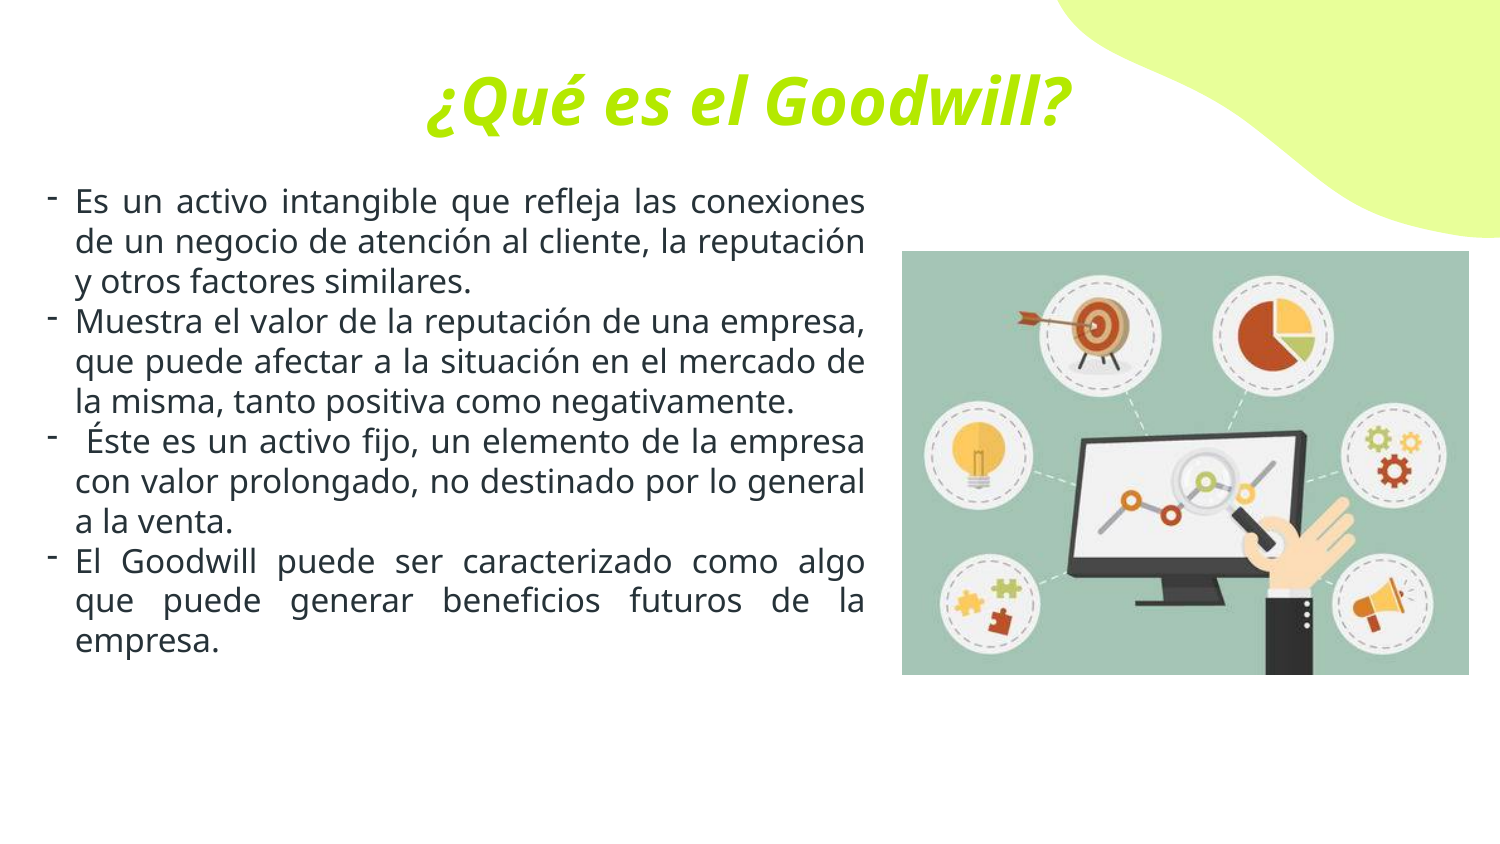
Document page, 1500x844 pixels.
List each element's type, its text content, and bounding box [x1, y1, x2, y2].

picture [902, 251, 1469, 676]
title ¿Qué es el Goodwill? [118, 59, 1383, 138]
list Es un activo intangible que refleja las conexiones de un negocio de atención al cliente, la reputación y otros factores similares. Muestra el valor de la reputación de una empresa, que puede afectar a la situación en el mercado de la misma, tanto positiva como negativamente. Éste es un activo fijo, un elemento de la empresa con valor prolongado, no destinado por lo general a la venta. El Goodwill puede ser caracterizado como algo que puede generar beneficios futuros de la empresa. [31, 165, 883, 710]
